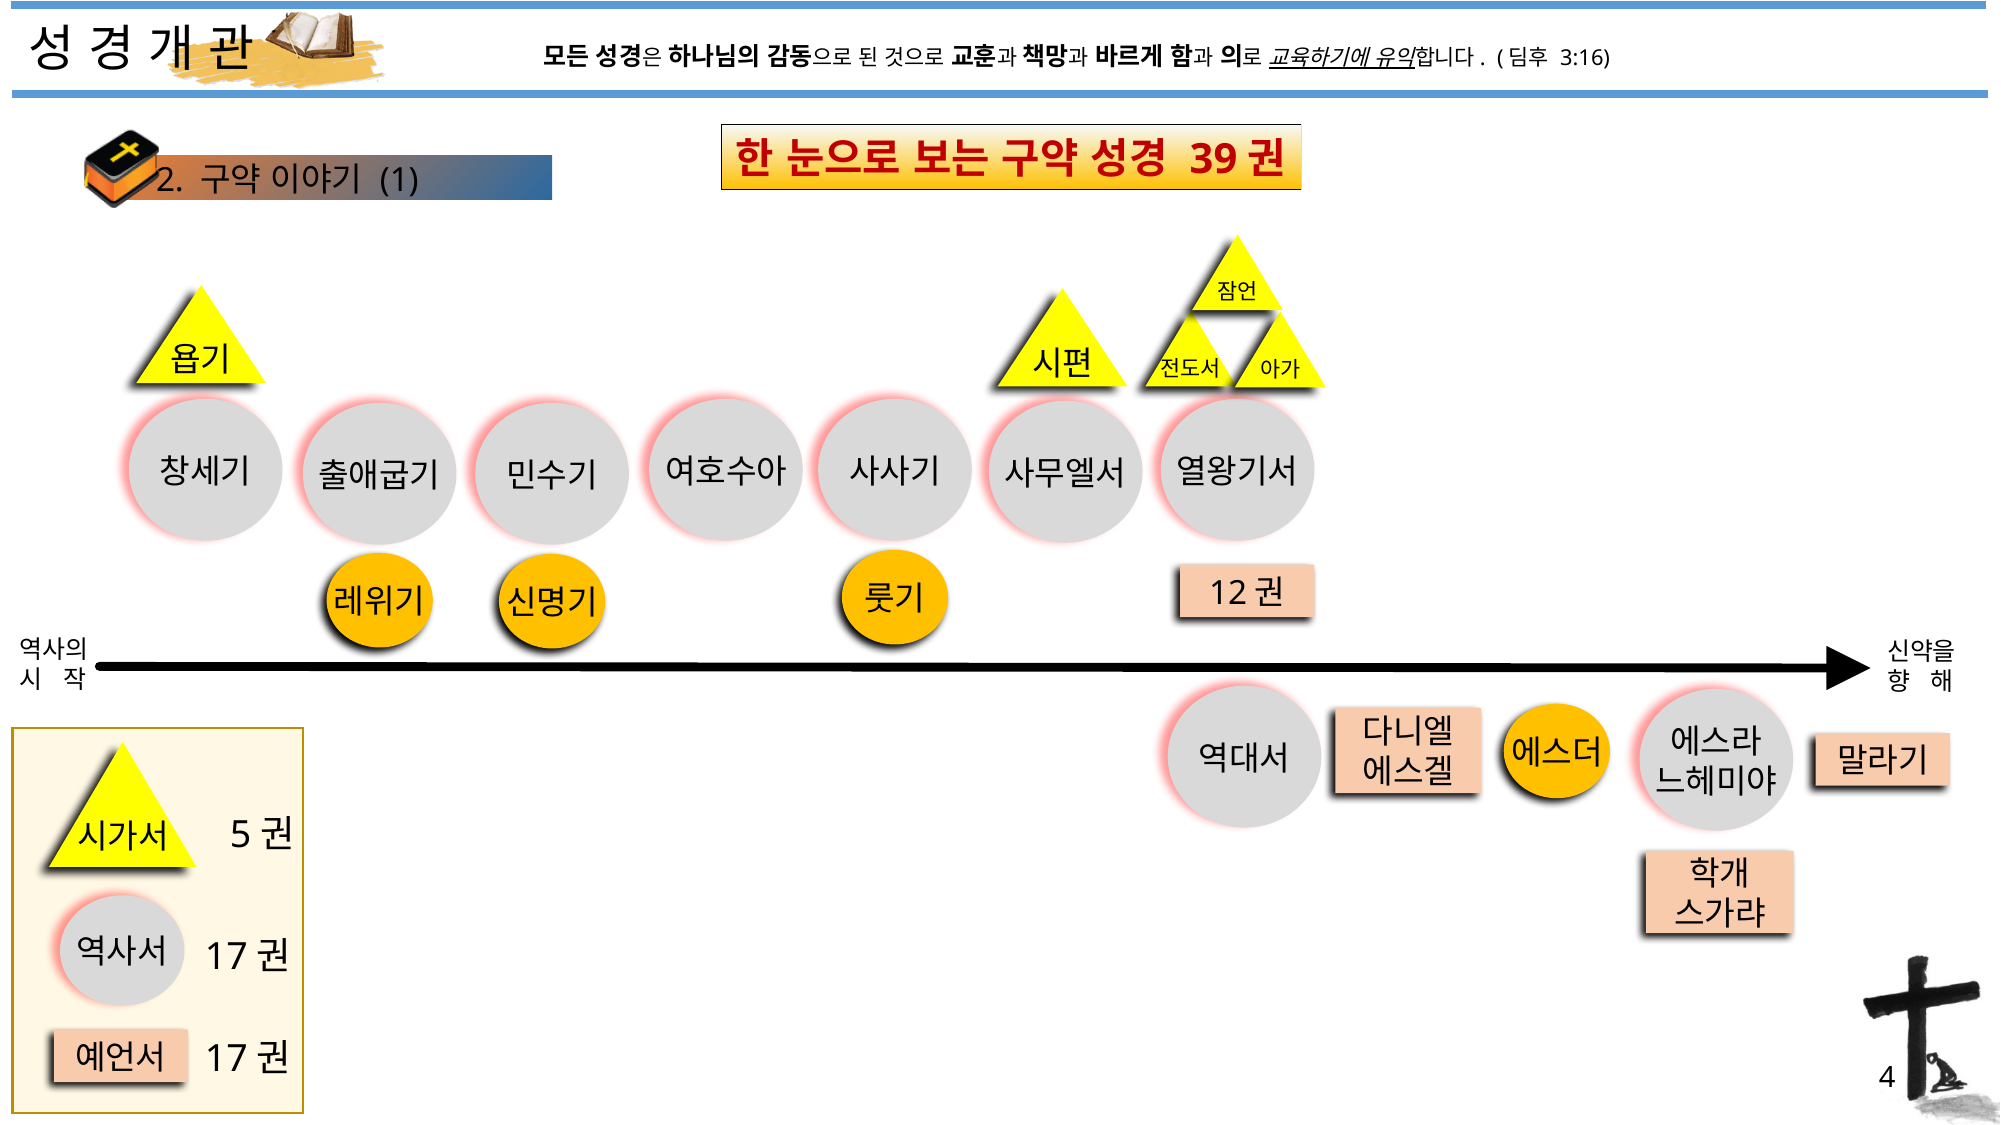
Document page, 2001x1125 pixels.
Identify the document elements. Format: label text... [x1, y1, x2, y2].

text_box 한 눈으로 보는 구약 성경 39권 [721, 124, 1302, 190]
text_box 17권 [189, 1027, 306, 1087]
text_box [1863, 952, 2000, 1125]
text_box 역사의 시 작 [4, 625, 111, 701]
text_box 사무엘서 [988, 400, 1143, 543]
text_box 에스더 [1503, 703, 1610, 799]
text_box 역대서 [1167, 685, 1322, 828]
text_box 욥기 [136, 284, 267, 384]
text_box 시편 [997, 288, 1128, 387]
text_box 5권 [214, 802, 310, 863]
text_box 신명기 [498, 553, 606, 649]
text_box 룻기 [841, 549, 949, 645]
text_box 열왕기서 [1160, 400, 1315, 541]
text_box 레위기 [326, 552, 433, 648]
text_box 창세기 [128, 398, 283, 541]
text_box 12권 [1180, 564, 1315, 618]
text_box 아가 [1234, 311, 1326, 388]
text_box 여호수아 [649, 398, 803, 541]
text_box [81, 115, 553, 218]
text_box 출애굽기 [302, 402, 457, 545]
text_box [11, 727, 304, 1114]
text_box 학개 스가랴 [1645, 850, 1794, 934]
text_box 17권 [189, 924, 306, 985]
text_box 사사기 [818, 398, 972, 541]
text_box 예언서 [53, 1029, 188, 1083]
text_box 다니엘 에스겔 [1335, 707, 1482, 794]
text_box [0, 4, 1988, 99]
text_box 전도서 [1145, 324, 1229, 387]
text_box 역사서 [60, 895, 185, 1006]
text_box 민수기 [475, 402, 629, 545]
text_box 신약을 향 해 [1872, 628, 1971, 704]
text_box 시가서 [48, 741, 197, 867]
text_box 에스라 느헤미야 [1639, 688, 1794, 831]
text_box 말라기 [1815, 733, 1950, 786]
text_box 잠언 [1192, 234, 1284, 311]
